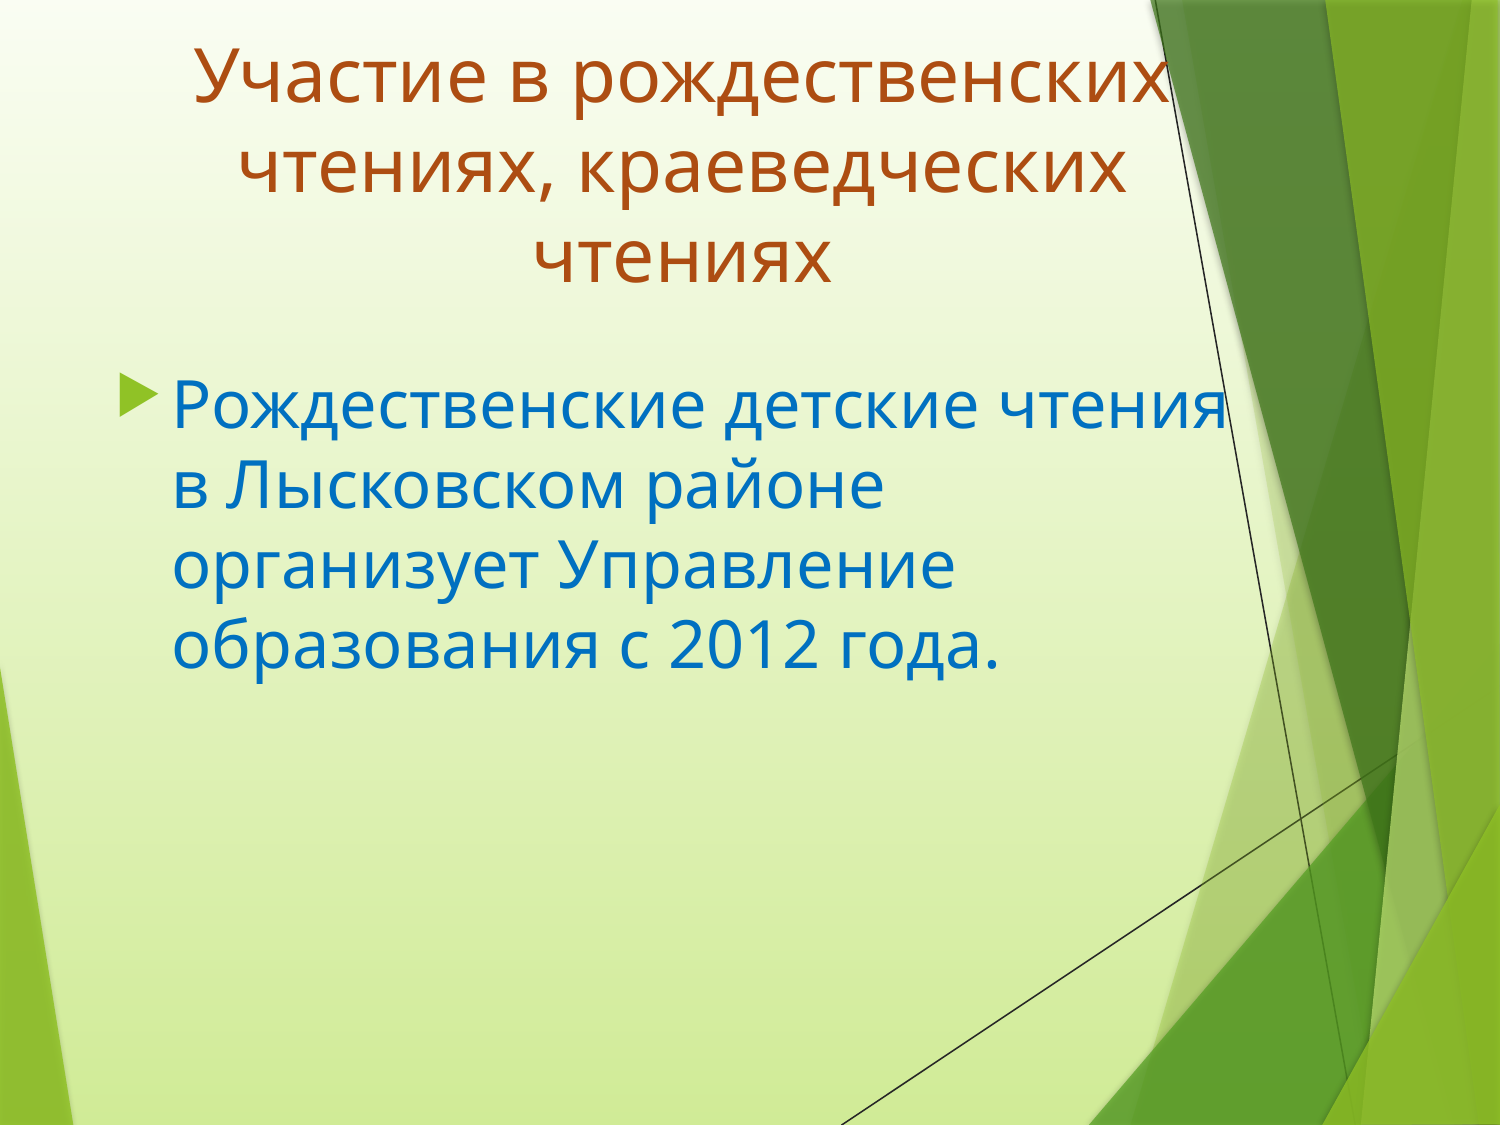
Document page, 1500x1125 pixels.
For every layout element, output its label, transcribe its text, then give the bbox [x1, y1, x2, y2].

list Рождественские детские чтения в Лысковском районе организует Управление образования с 2012 года. [99, 354, 1247, 1055]
title Участие в рождественских чтениях, краеведческих чтениях [99, 20, 1265, 317]
